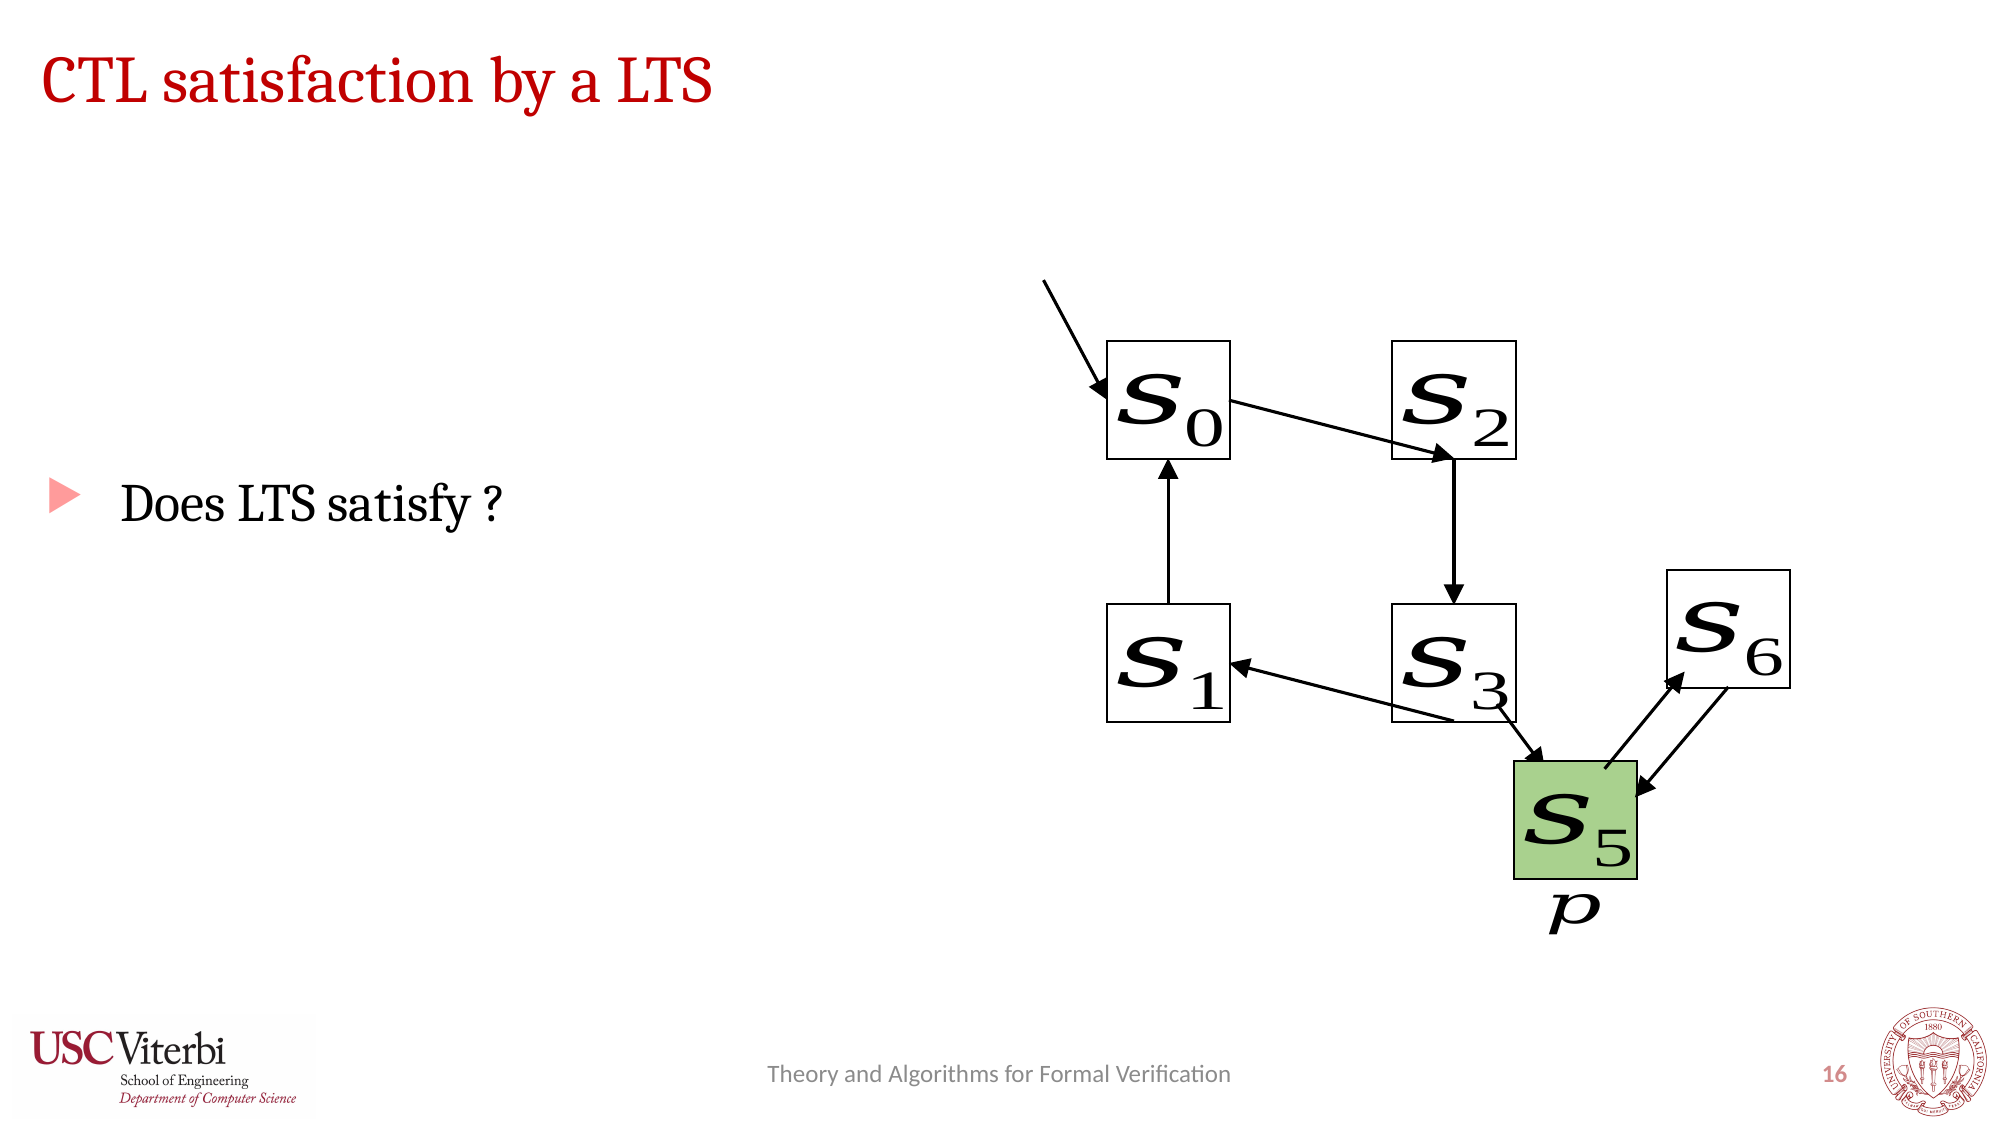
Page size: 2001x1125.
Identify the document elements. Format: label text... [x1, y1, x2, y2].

footer Theory and Algorithms for Formal Verification [662, 1042, 1338, 1103]
title CTL satisfaction by a LTS [27, 12, 1947, 150]
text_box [1043, 280, 1790, 937]
slide_number 16 [1684, 1042, 1863, 1103]
picture [12, 1014, 316, 1119]
picture [1879, 1002, 1988, 1119]
